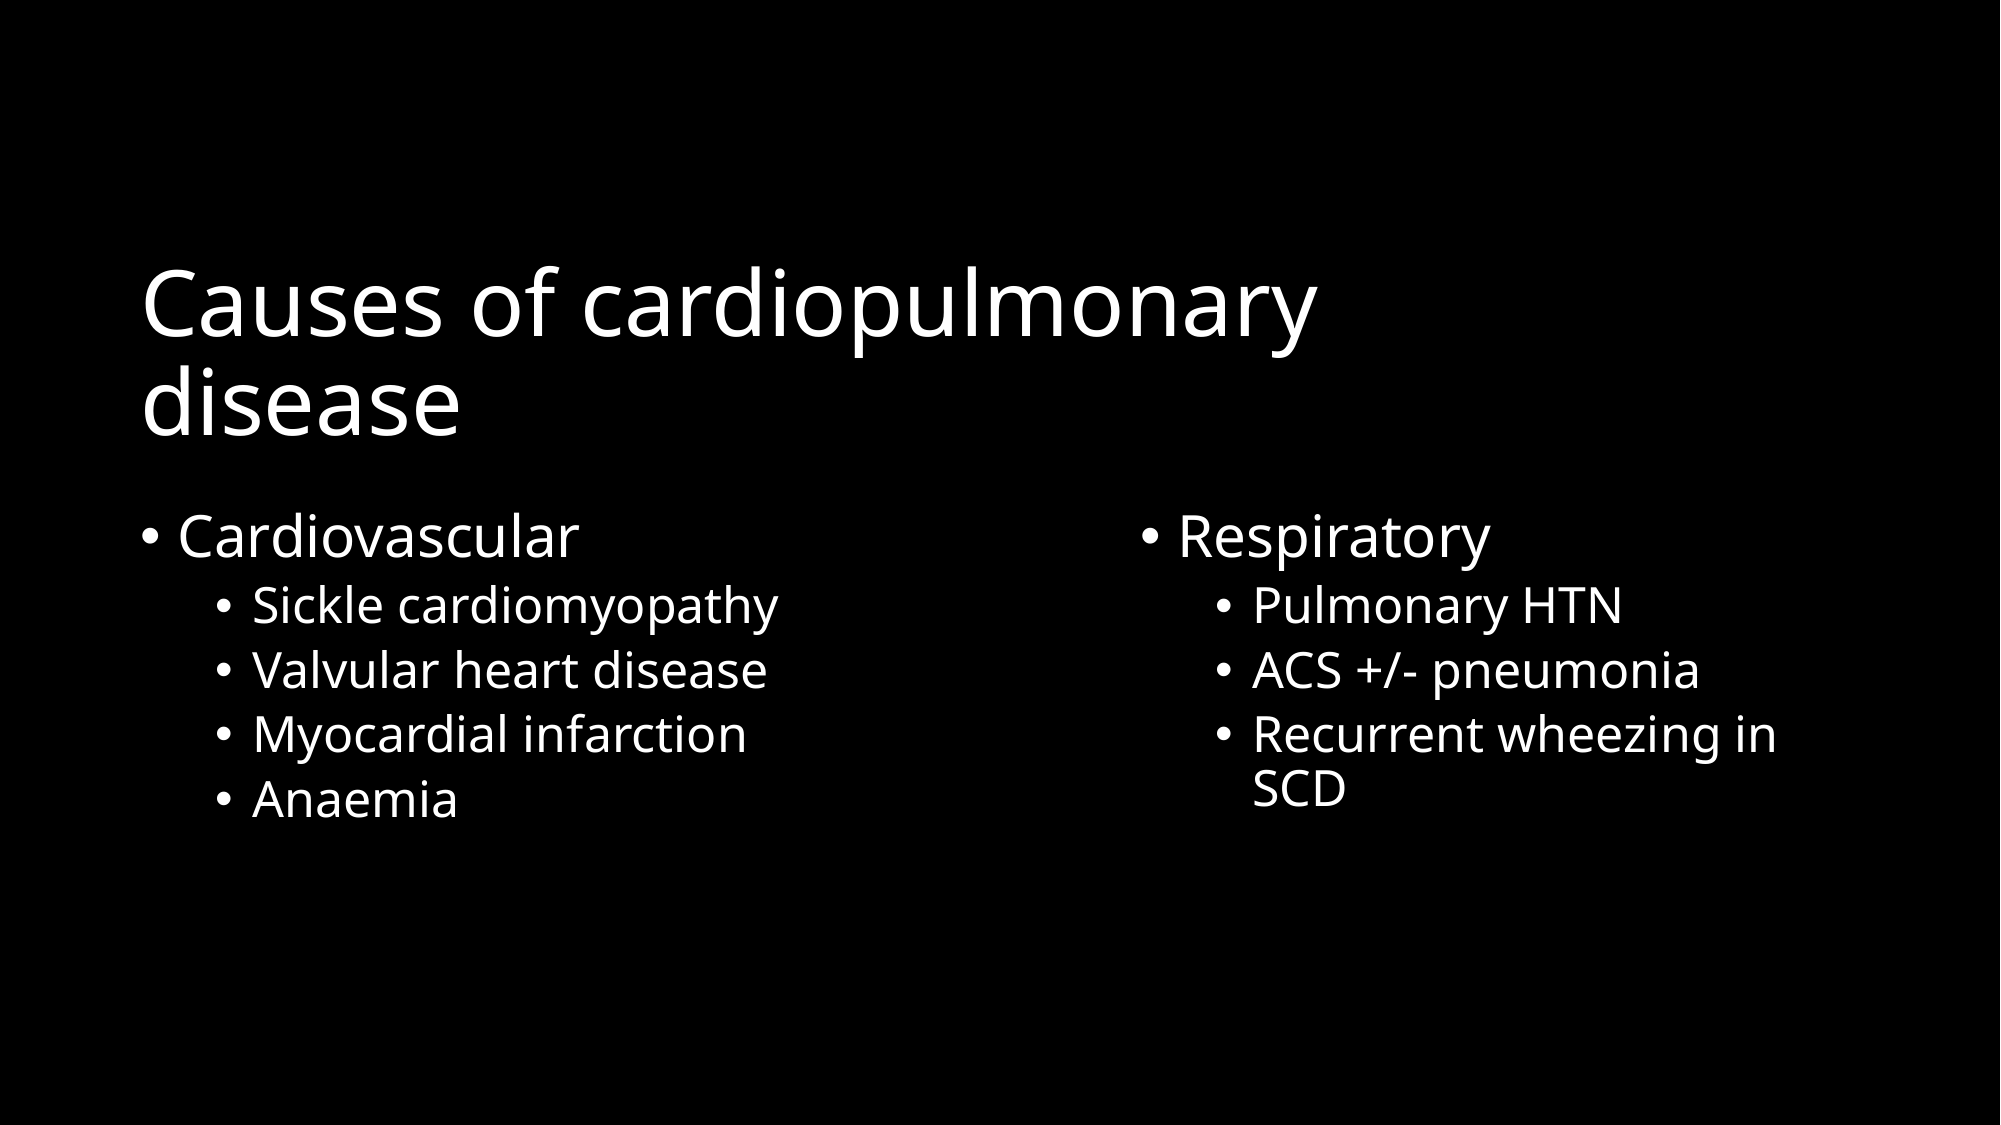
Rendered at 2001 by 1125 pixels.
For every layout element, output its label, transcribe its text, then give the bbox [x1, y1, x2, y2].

list Cardiovascular Sickle cardiomyopathy Valvular heart disease Myocardial infarction Anaemia [125, 500, 875, 1000]
list Respiratory Pulmonary HTN ACS +/- pneumonia Recurrent wheezing in SCD [1125, 500, 1875, 1000]
title Causes of cardiopulmonary disease [125, 249, 1625, 458]
